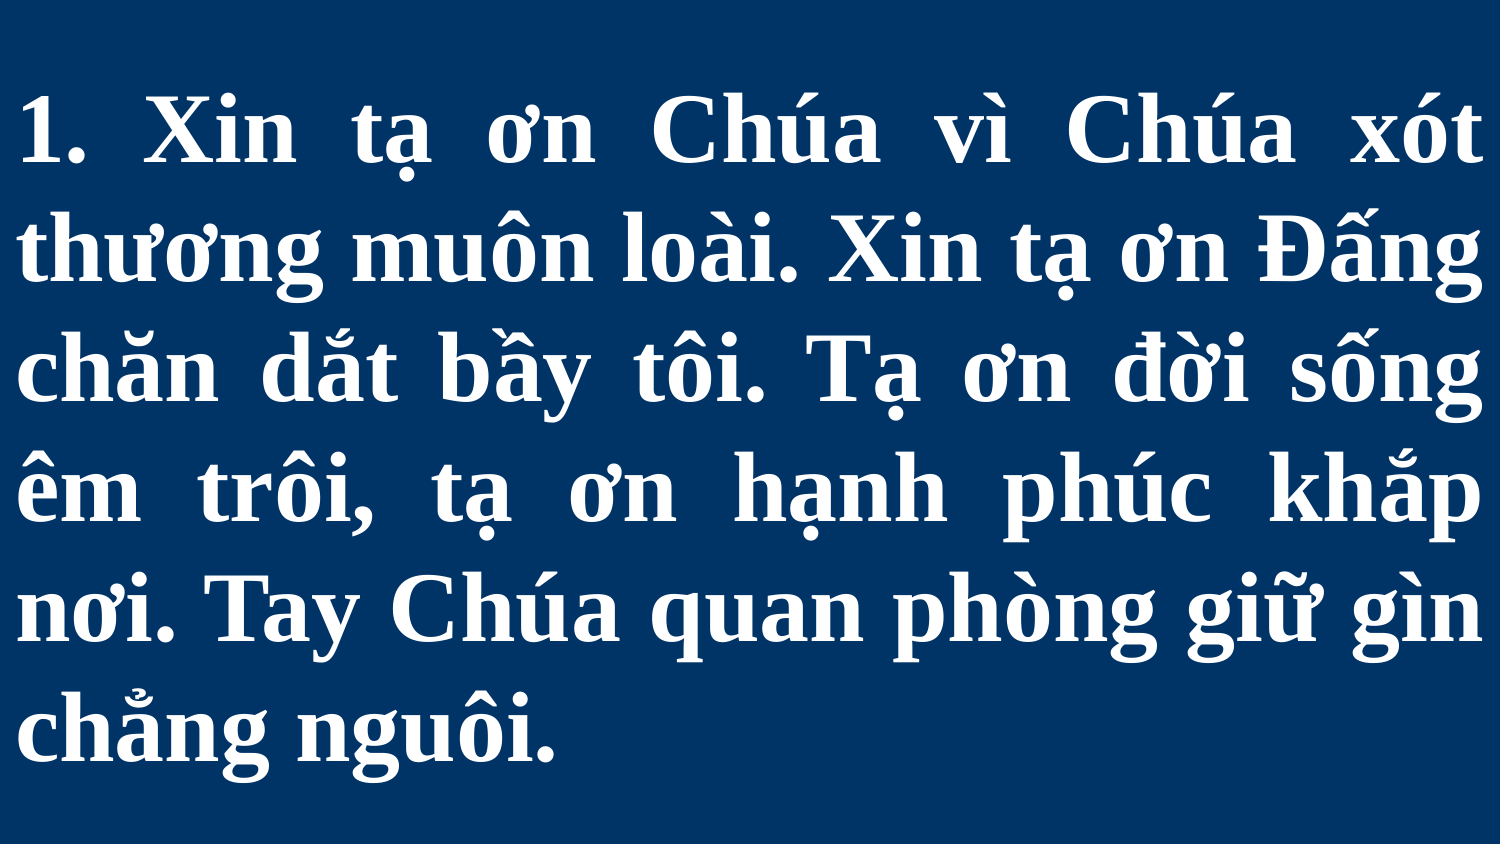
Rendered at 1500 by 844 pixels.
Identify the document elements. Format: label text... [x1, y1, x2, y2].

title 1. Xin tạ ơn Chúa vì Chúa xót thương muôn loài. Xin tạ ơn Đấng chăn dắt bầy tôi. Tạ ơn đời sống êm trôi, tạ ơn hạnh phúc khắp nơi. Tay Chúa quan phòng giữ gìn chẳng nguôi. [0, 0, 1500, 844]
